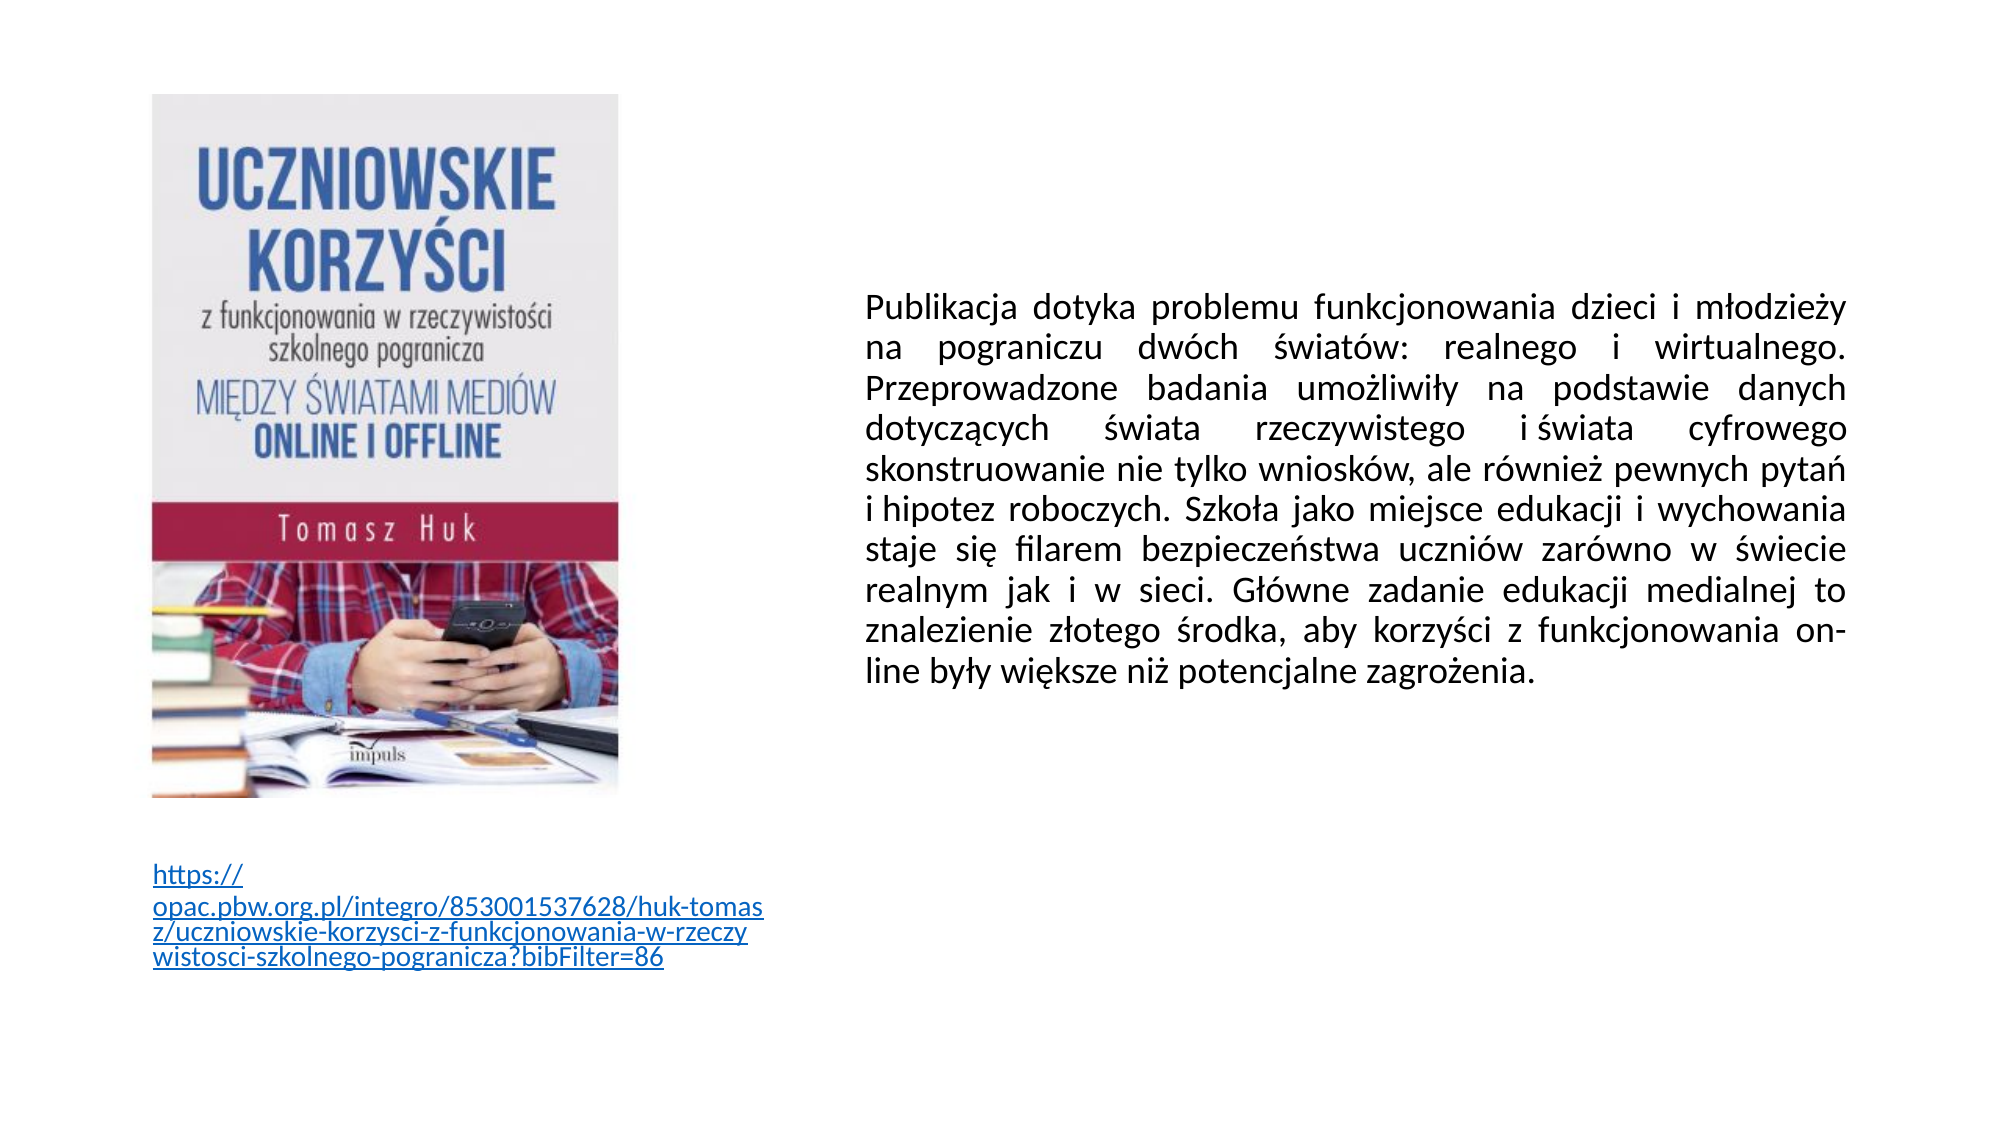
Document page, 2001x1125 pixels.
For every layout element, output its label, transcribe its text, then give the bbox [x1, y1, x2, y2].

list Publikacja dotyka problemu funkcjonowania dzieci i młodzieży na pograniczu dwóch światów: realnego i wirtualnego. Przeprowadzone badania umożliwiły na podstawie danych dotyczących świata rzeczywistego i świata cyfrowego skonstruowanie nie tylko wniosków, ale również pewnych pytań i hipotez roboczych. Szkoła jako miejsce edukacji i wychowania staje się filarem bezpieczeństwa uczniów zarówno w świecie realnym jak i w sieci. Główne zadanie edukacji medialnej to znalezienie złotego środka, aby korzyści z funkcjonowania on-line były większe niż potencjalne zagrożenia. [850, 161, 1863, 962]
list https://opac.pbw.org.pl/integro/853001537628/huk-tomasz/uczniowskie-korzysci-z-funkcjonowania-w-rzeczywistosci-szkolnego-pogranicza?bibFilter=86 [137, 337, 783, 963]
picture [35, 93, 739, 798]
